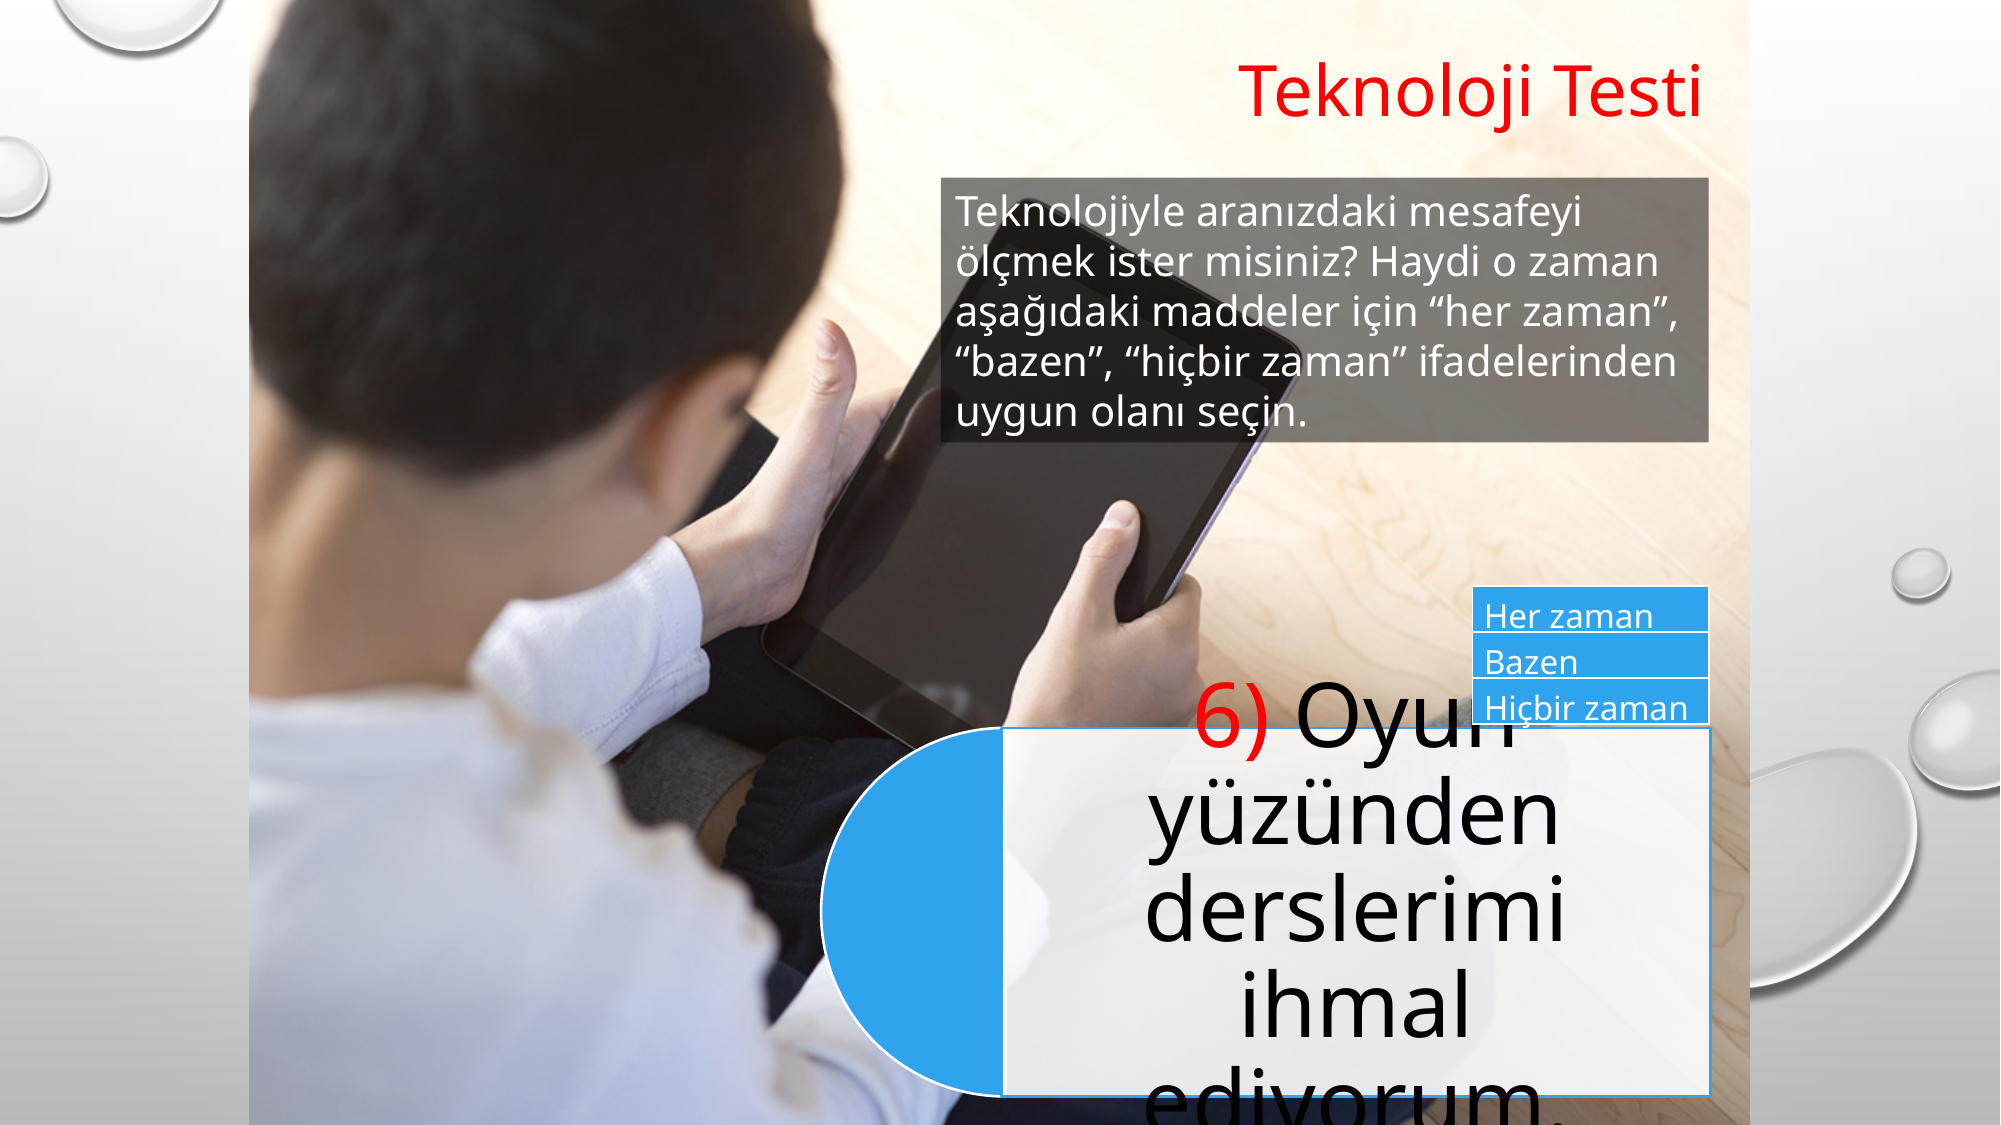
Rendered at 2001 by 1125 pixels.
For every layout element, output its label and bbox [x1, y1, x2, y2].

picture [0, 0, 2000, 1125]
text_box [822, 727, 1709, 1097]
